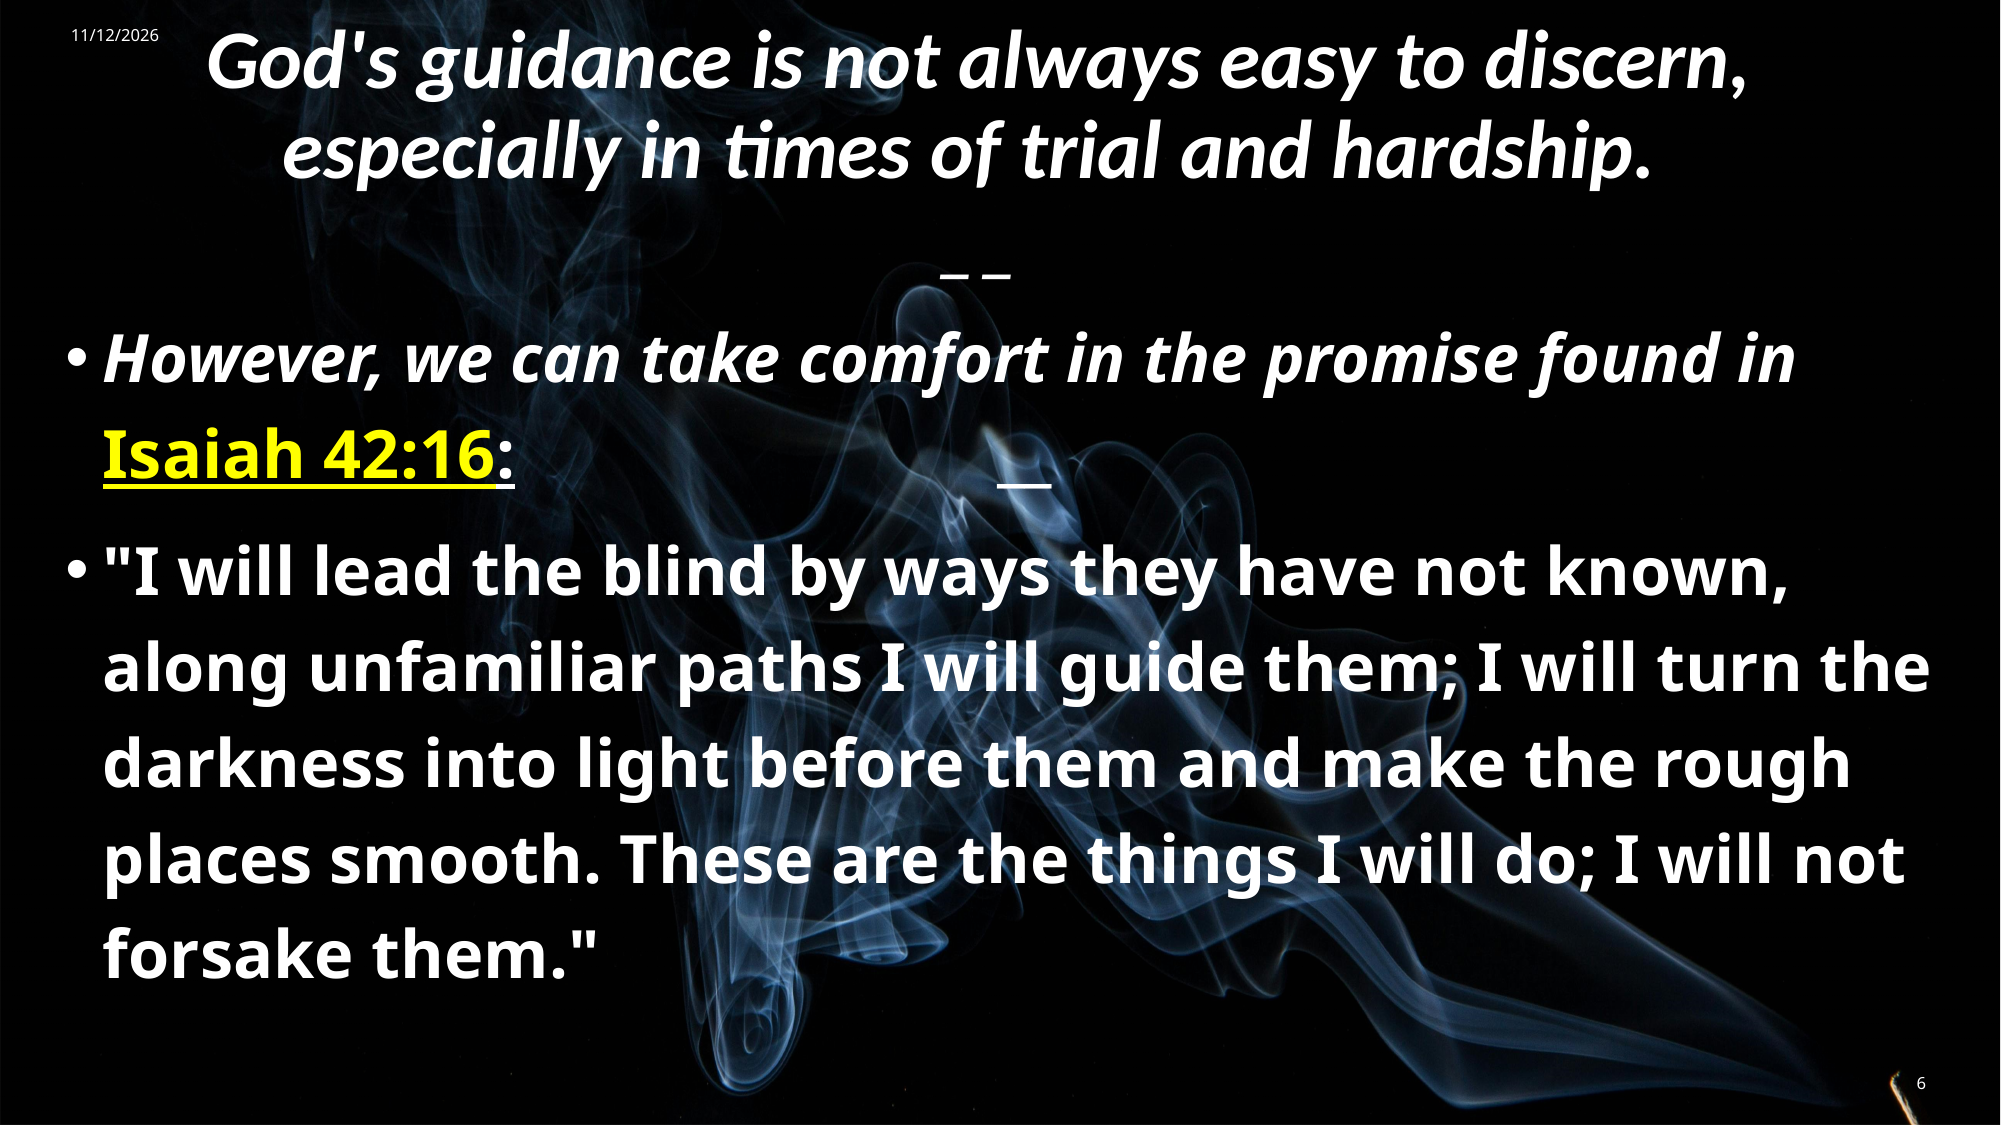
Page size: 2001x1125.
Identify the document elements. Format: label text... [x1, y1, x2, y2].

title God's guidance is not always easy to discern, especially in times of trial and hardship. __ [50, 41, 1909, 292]
slide_number 6 [1870, 1054, 1942, 1114]
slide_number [55, 10, 506, 63]
picture [0, 0, 2001, 1125]
footer [1204, 1053, 1871, 1114]
list However, we can take comfort in the promise found in Isaiah 42:16: __ "I will lead the blind by ways they have not known, along unfamiliar paths I will guide them; I will turn the darkness into light before them and make the rough places smooth. These are the things I will do; I will not forsake them." [50, 292, 1949, 1083]
